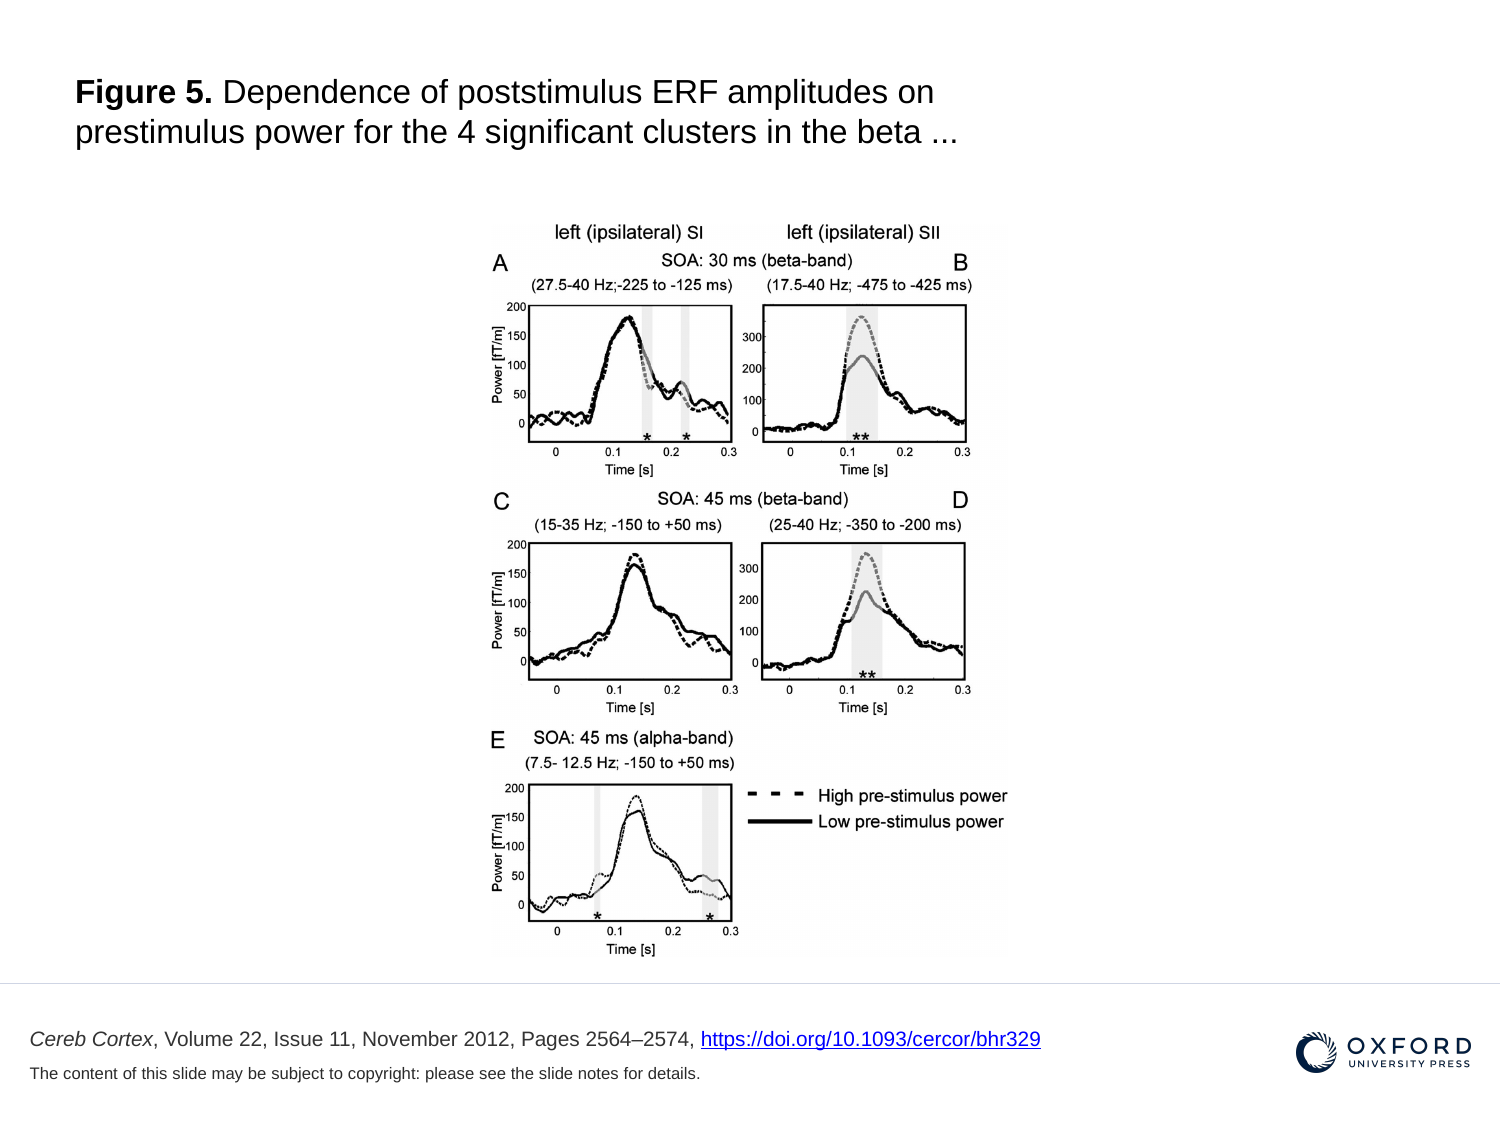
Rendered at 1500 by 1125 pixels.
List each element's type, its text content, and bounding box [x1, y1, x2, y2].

picture [491, 224, 1008, 957]
title Figure 5. Dependence of poststimulus ERF amplitudes on prestimulus power for the 4 significant clusters in the beta ... [75, 69, 1078, 171]
footer Cereb Cortex, Volume 22, Issue 11, November 2012, Pages 2564–2574, https://doi.org/10.1093/cercor/bhr329 The content of this slide may be subject to copyright: please see the slide notes for details. [0, 983, 1260, 1125]
picture [1296, 1032, 1471, 1073]
